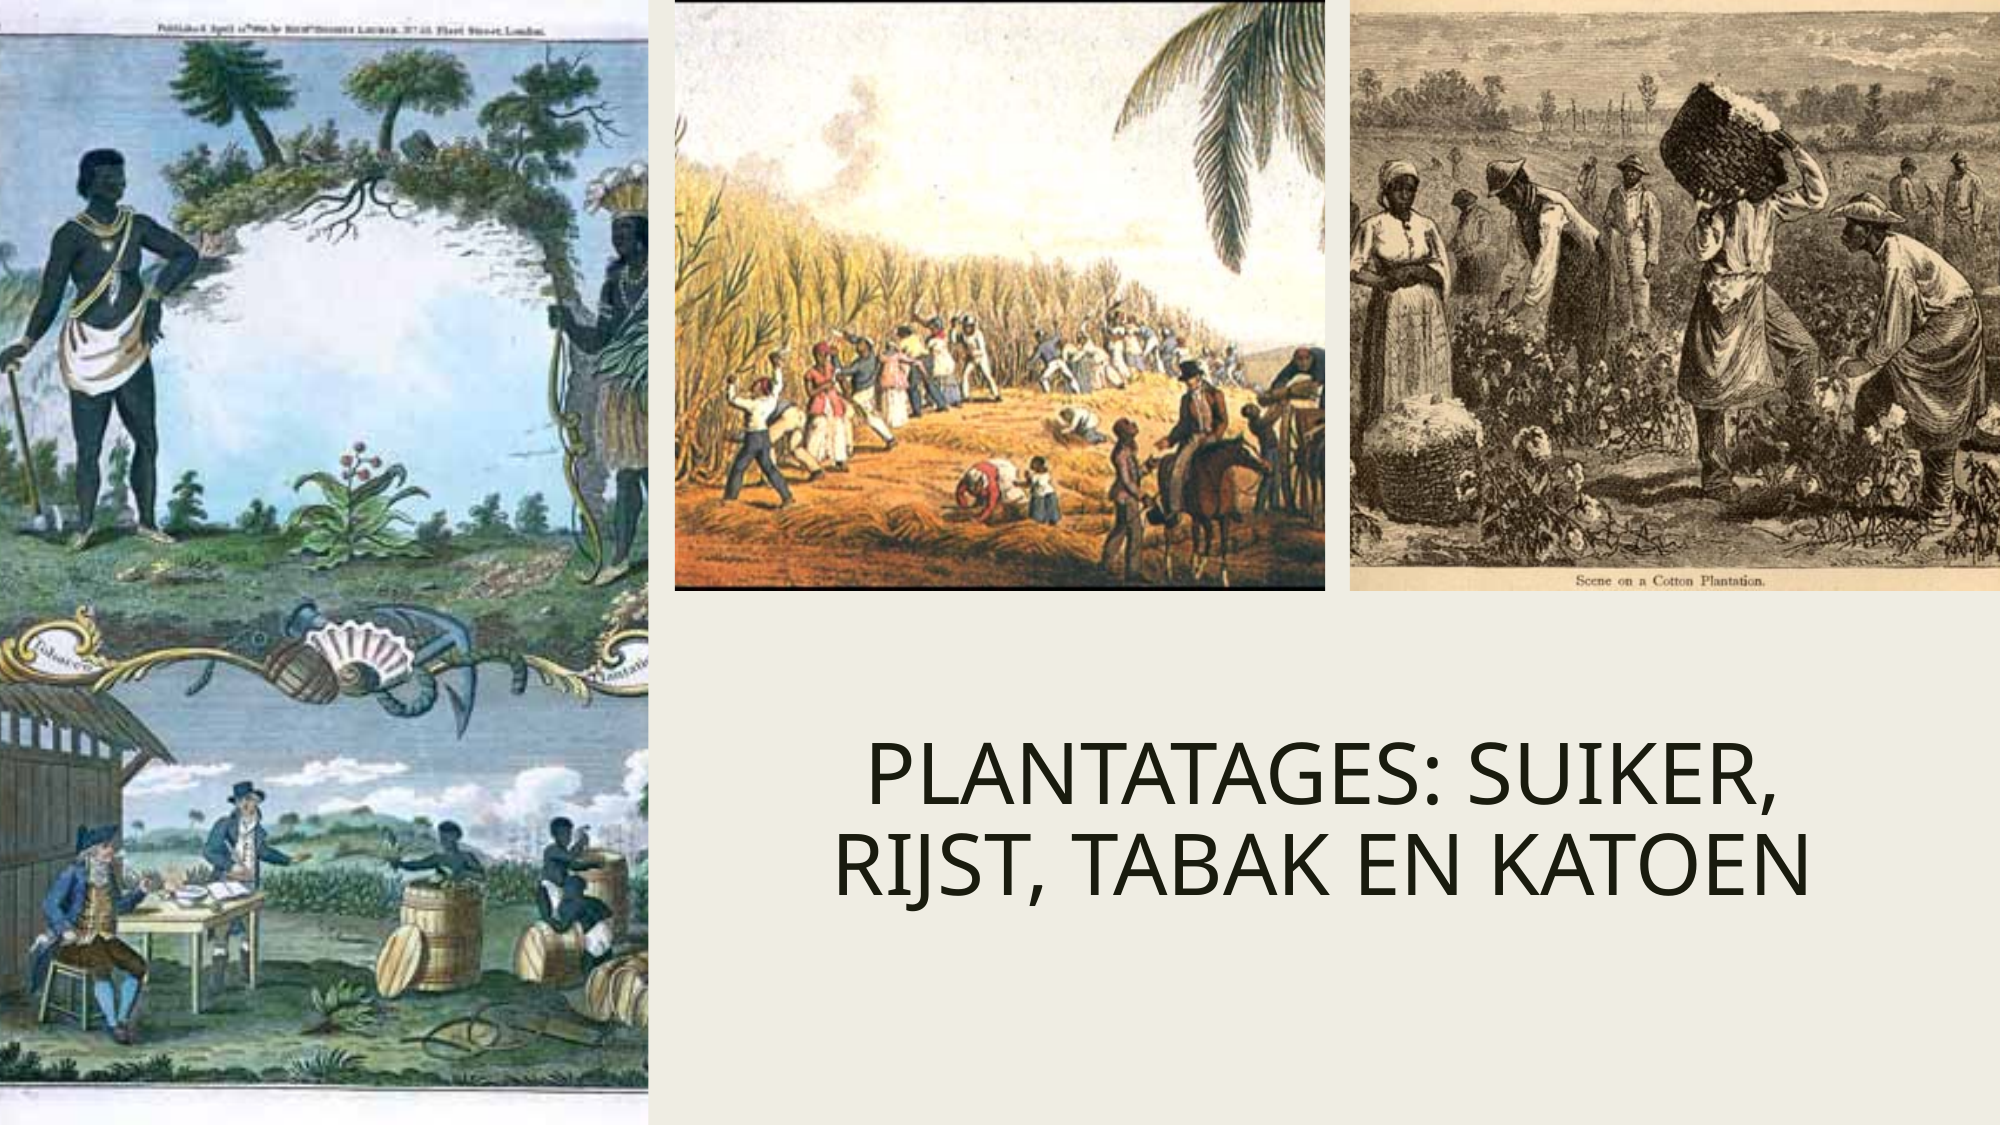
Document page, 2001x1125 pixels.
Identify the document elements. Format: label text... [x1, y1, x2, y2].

picture [1349, 0, 2000, 592]
title Plantatages: suiker, rijst, tabak en katoen [776, 710, 1871, 922]
picture [674, 0, 1326, 592]
picture [0, 0, 649, 1125]
